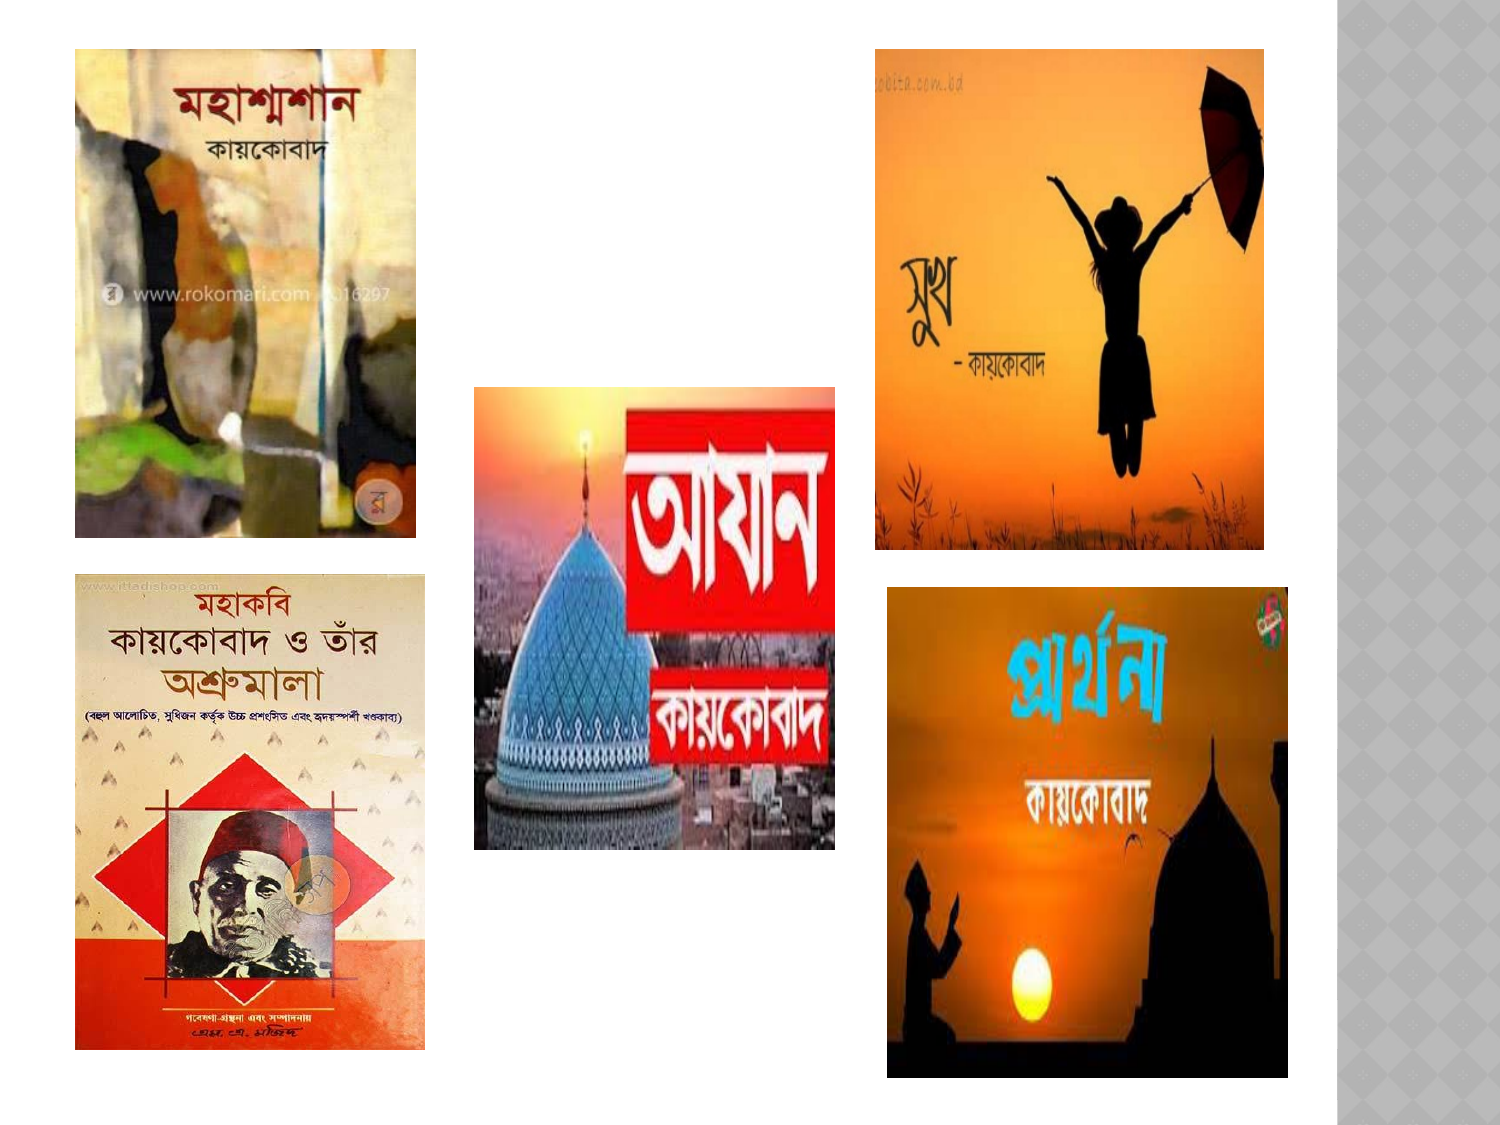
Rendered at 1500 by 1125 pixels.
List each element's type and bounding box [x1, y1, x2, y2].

picture [474, 387, 835, 851]
picture [74, 574, 426, 1051]
picture [74, 49, 416, 538]
picture [887, 586, 1288, 1079]
picture [874, 49, 1265, 551]
